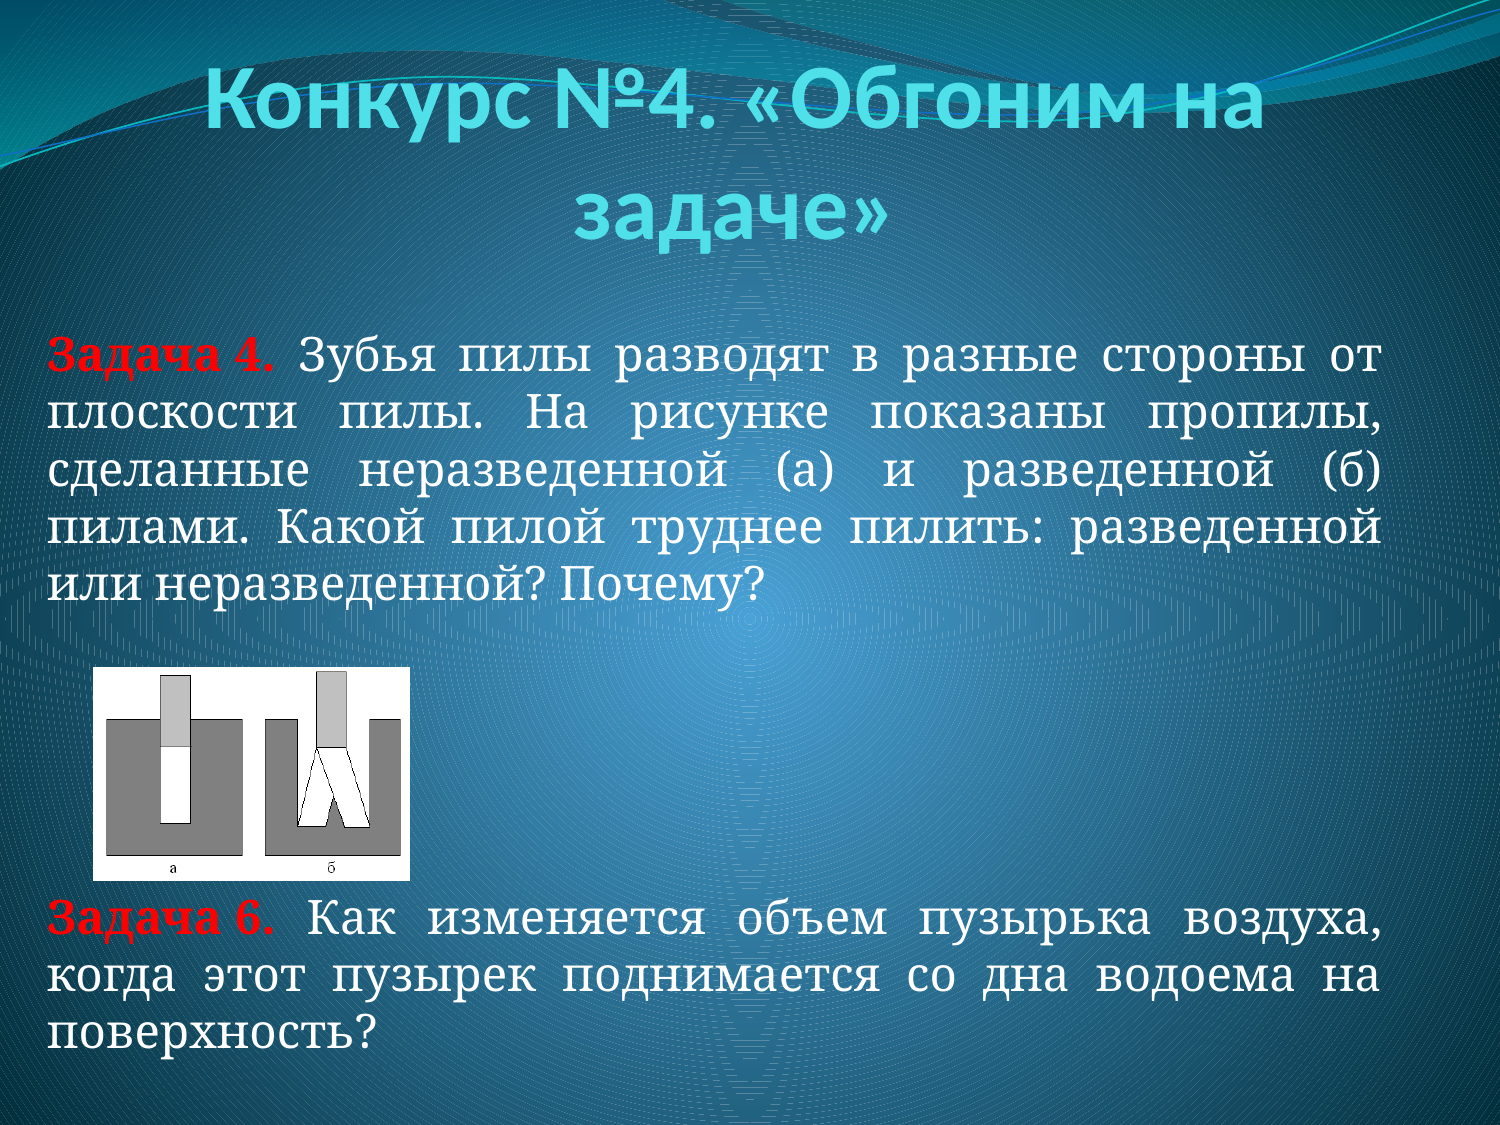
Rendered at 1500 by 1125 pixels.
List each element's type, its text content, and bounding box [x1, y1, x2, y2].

title Конкурс №4. «Обгоним на задаче» [93, 35, 1382, 258]
subtitle Задача 4. Зубья пилы разводят в разные стороны от плоскости пилы. На рисунке показаны пропилы, сделанные неразведенной (а) и разведенной (б) пилами. Какой пилой труднее пилить: разведенной или неразведенной? Почему? Задача 6. Как изменяется объем пузырька воздуха, когда этот пузырек поднимается со дна водоема на поверхность? [46, 316, 1394, 1067]
picture [93, 667, 410, 881]
